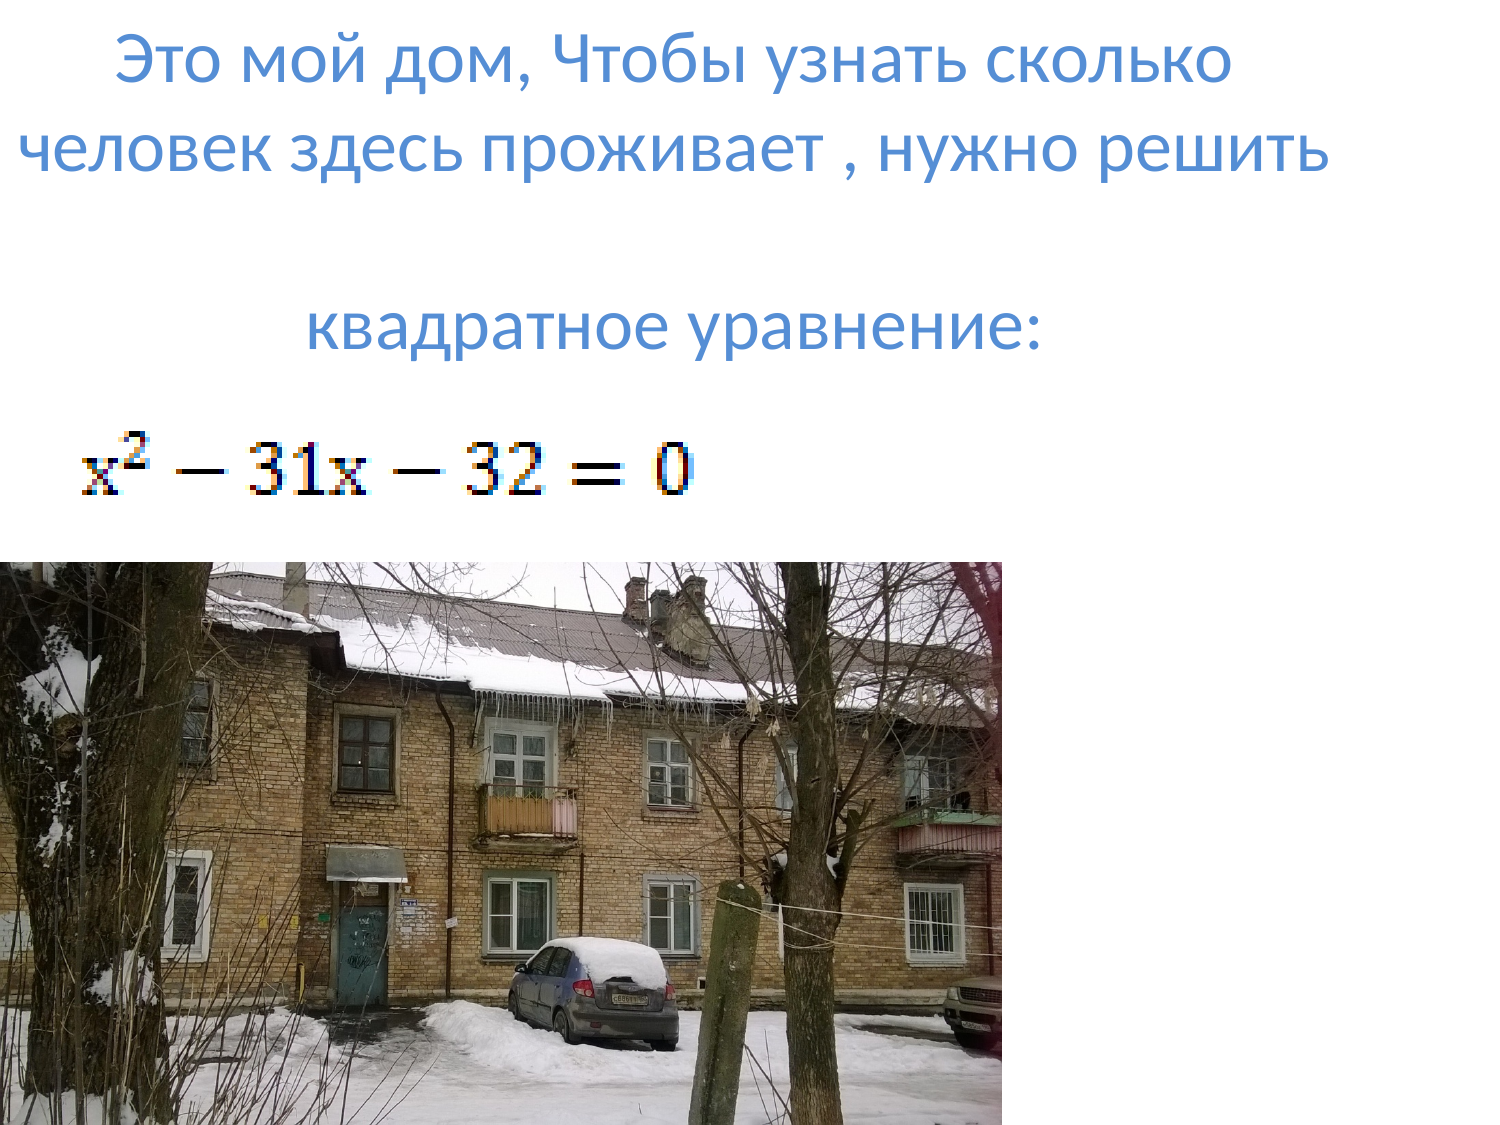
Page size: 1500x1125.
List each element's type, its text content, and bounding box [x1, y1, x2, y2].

title Это мой дом, Чтобы узнать сколько человек здесь проживает , нужно решить квадратное уравнение: [0, 1, 1350, 551]
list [0, 562, 1002, 1125]
picture [81, 421, 694, 528]
